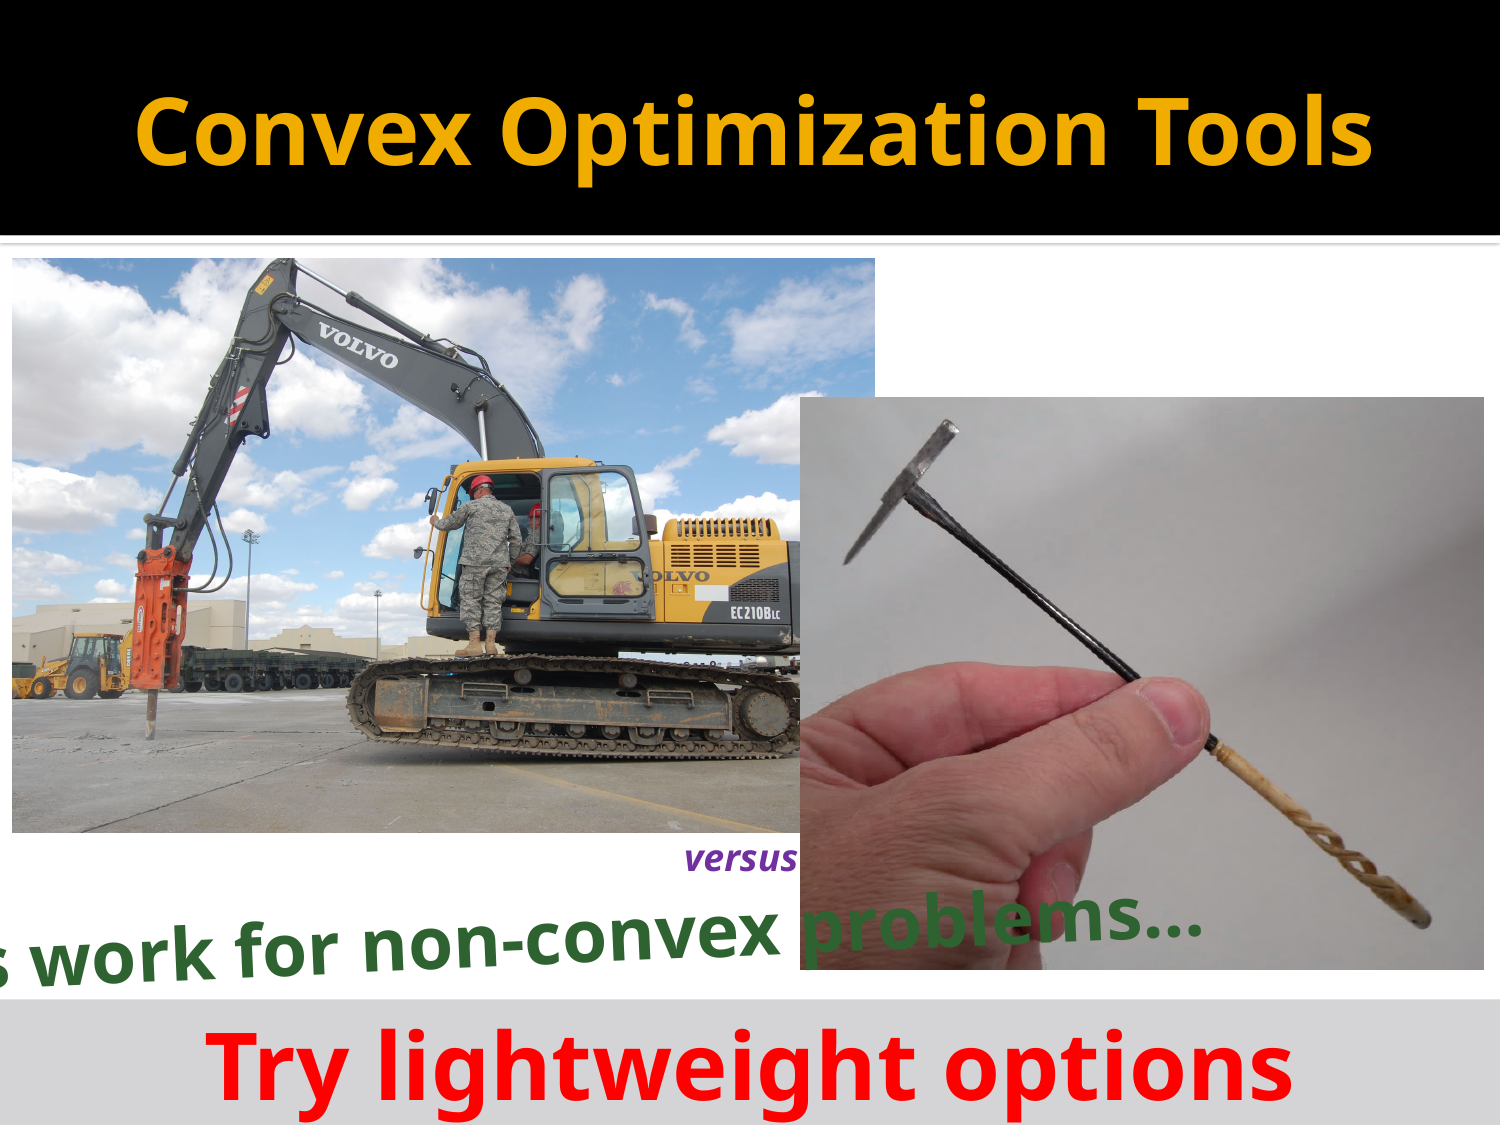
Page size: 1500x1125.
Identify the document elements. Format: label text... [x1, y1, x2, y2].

text_box Try lightweight options [0, 999, 1500, 1125]
picture [12, 258, 1484, 970]
text_box Sometimes work for non-convex problems… [0, 876, 797, 1010]
text_box versus [669, 841, 794, 881]
title Convex Optimization Tools [75, 24, 1425, 231]
